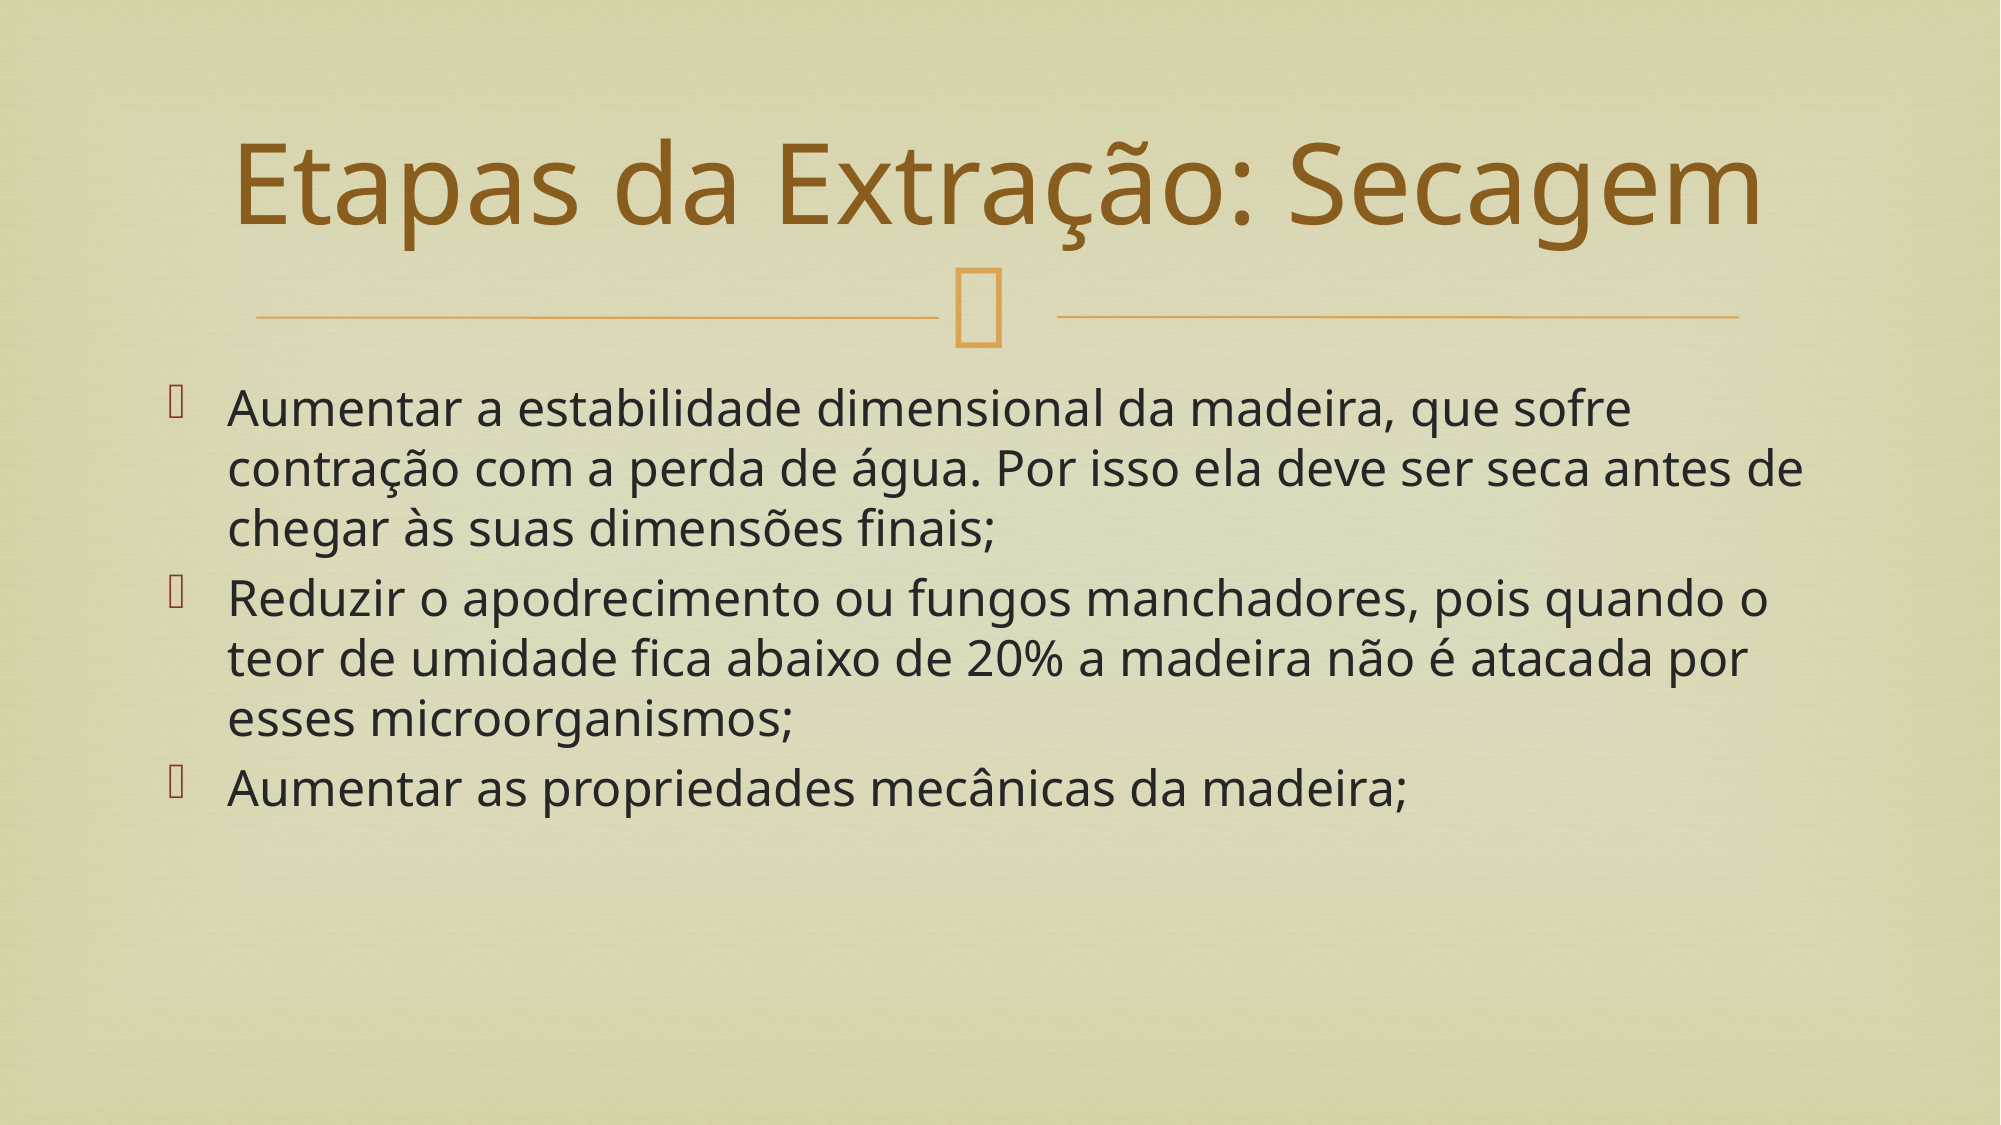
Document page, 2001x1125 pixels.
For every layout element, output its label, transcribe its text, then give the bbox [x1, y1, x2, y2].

list Aumentar a estabilidade dimensional da madeira, que sofre contração com a perda de água. Por isso ela deve ser seca antes de chegar às suas dimensões finais; Reduzir o apodrecimento ou fungos manchadores, pois quando o teor de umidade fica abaixo de 20% a madeira não é atacada por esses microorganismos; Aumentar as propriedades mecânicas da madeira; [152, 368, 1848, 1005]
title Etapas da Extração: Secagem [150, 93, 1848, 267]
